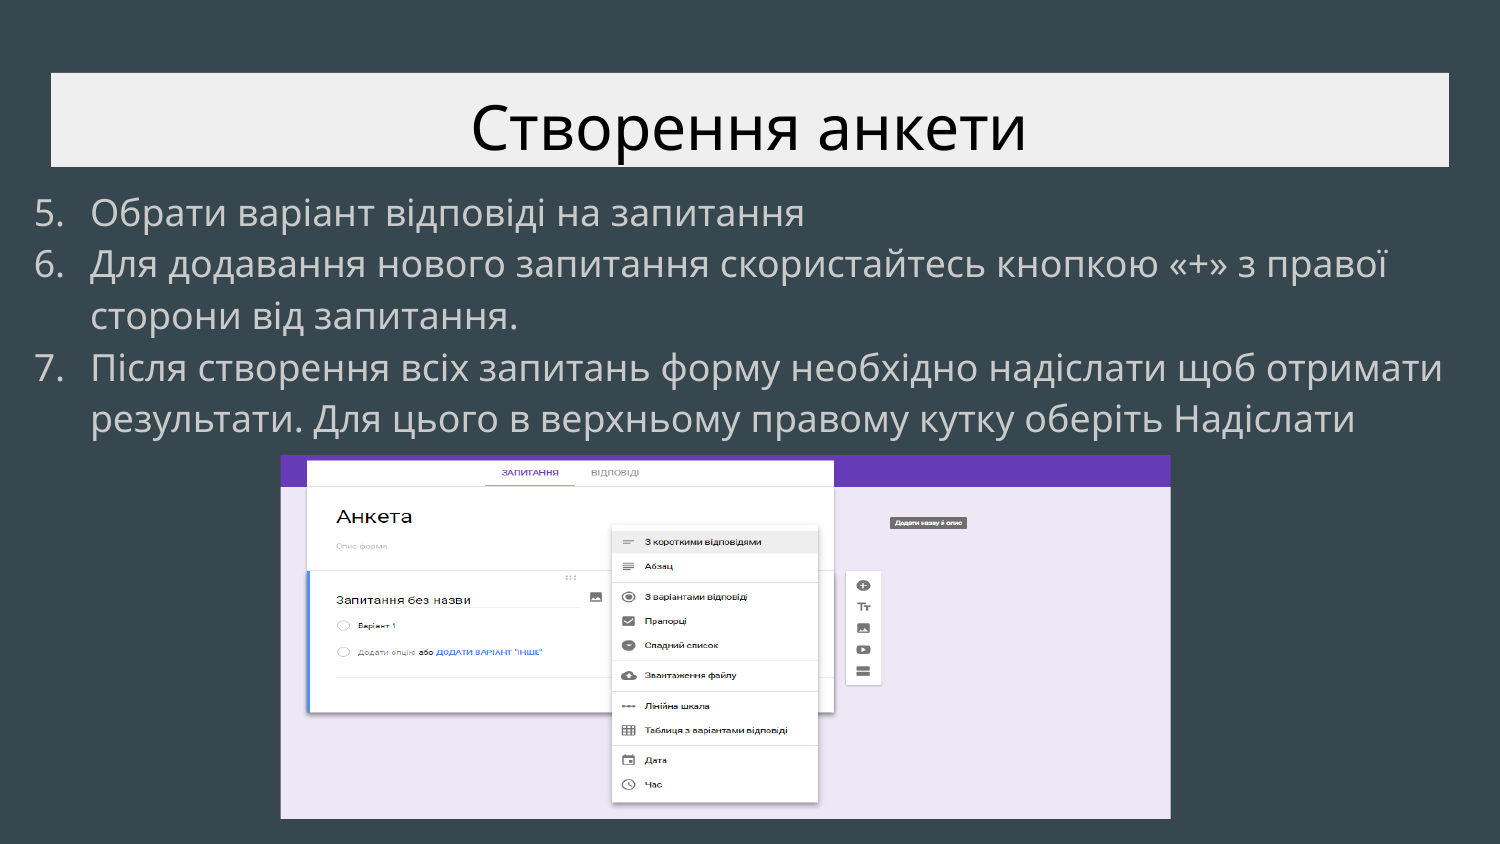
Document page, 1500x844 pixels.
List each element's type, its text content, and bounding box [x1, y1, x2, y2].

title Створення анкети [51, 72, 1449, 166]
picture [280, 455, 1171, 819]
list Обрати варіант відповіді на запитання Для додавання нового запитання скористайтесь кнопкою «+» з правої сторони від запитання. Після створення всіх запитань форму необхідно надіслати щоб отримати результати. Для цього в верхньому правому кутку оберіть Надіслати [0, 166, 1479, 763]
